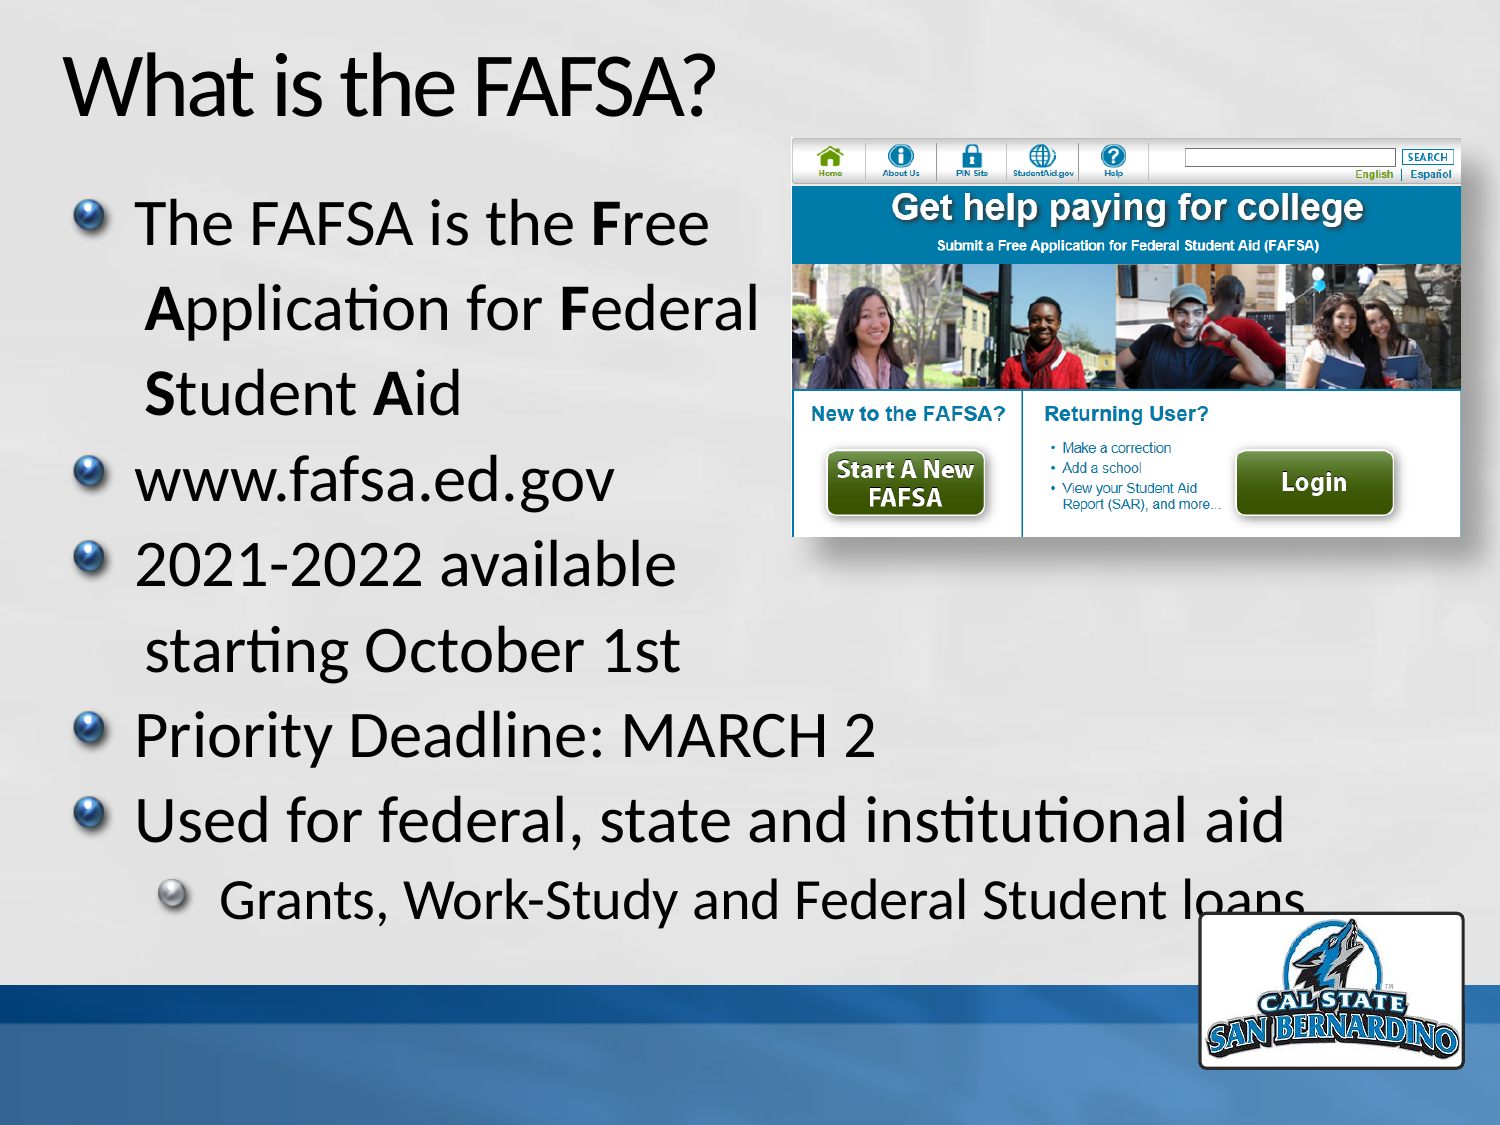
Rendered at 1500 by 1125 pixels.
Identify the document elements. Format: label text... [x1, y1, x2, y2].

title What is the FAFSA? [62, 37, 1438, 175]
picture [0, 0, 1500, 1125]
list The FAFSA is the Free Application for Federal Student Aid www.fafsa.ed.gov 2021-2022 available starting October 1st Priority Deadline: MARCH 2 Used for federal, state and institutional aid Grants, Work-Study and Federal Student loans [69, 187, 1445, 950]
